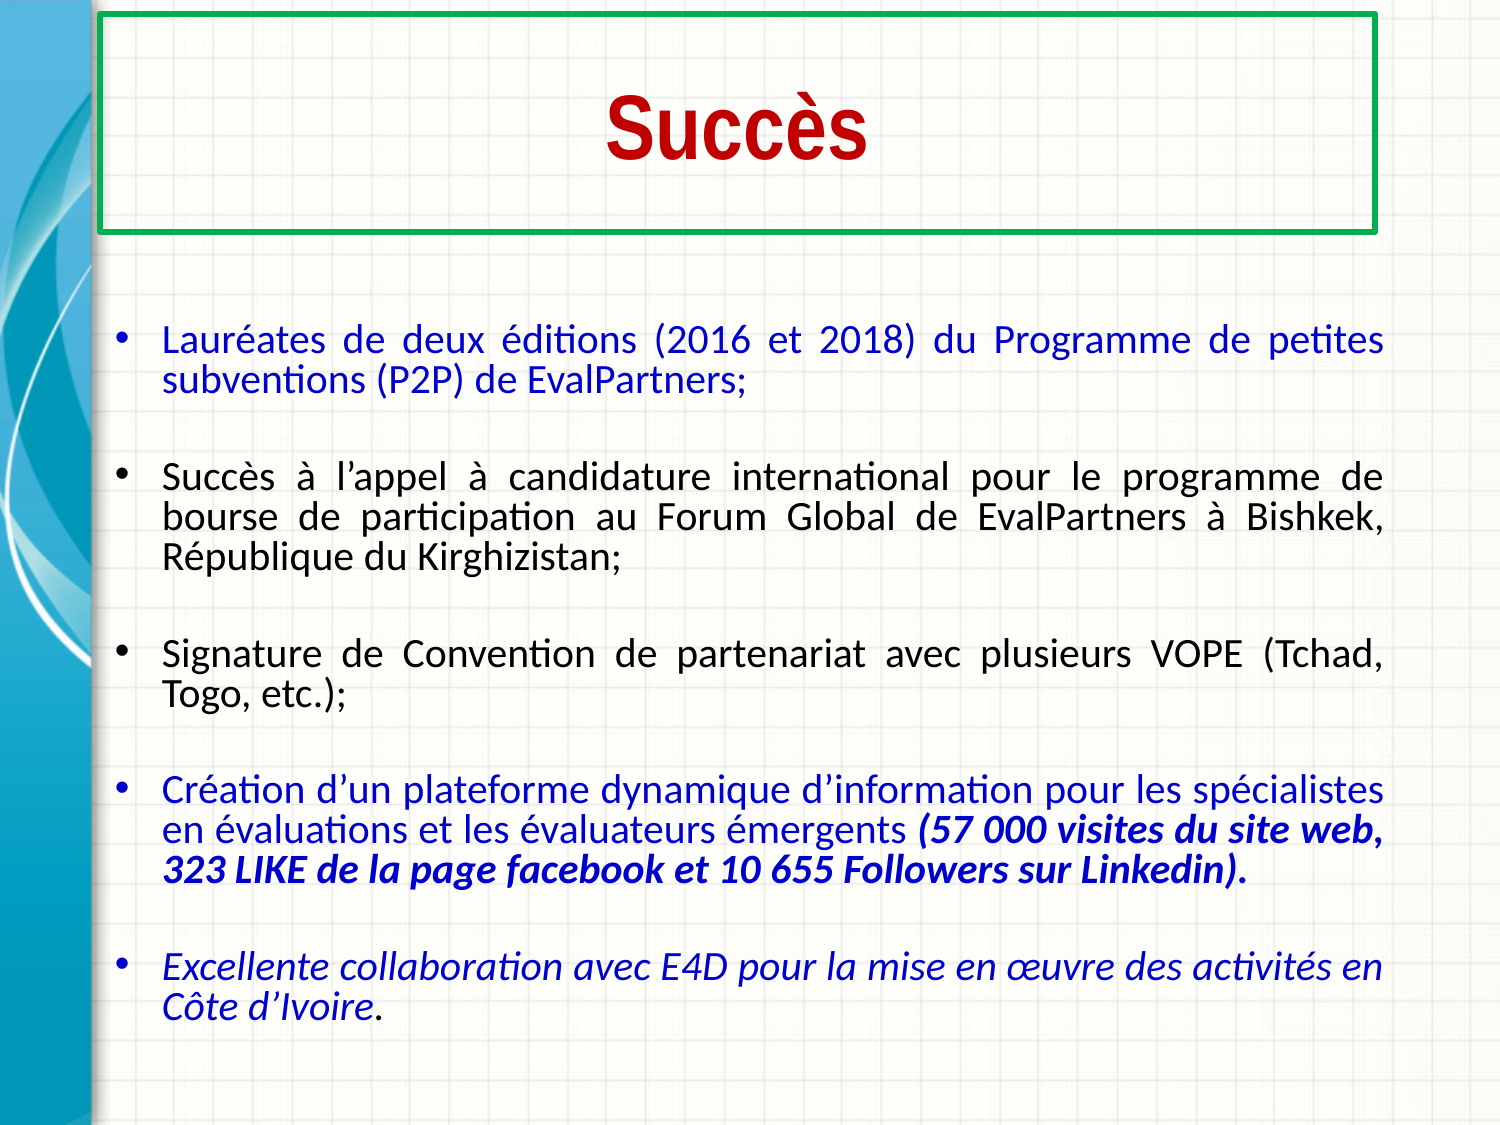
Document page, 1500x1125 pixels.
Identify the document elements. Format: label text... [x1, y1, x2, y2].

picture [0, 0, 1500, 174]
list Lauréates de deux éditions (2016 et 2018) du Programme de petites subventions (P2P) de EvalPartners; Succès à l’appel à candidature international pour le programme de bourse de participation au Forum Global de EvalPartners à Bishkek, République du Kirghizistan; Signature de Convention de partenariat avec plusieurs VOPE (Tchad, Togo, etc.); Création d’un plateforme dynamique d’information pour les spécialistes en évaluations et les évaluateurs émergents (57 000 visites du site web, 323 LIKE de la page facebook et 10 655 Followers sur Linkedin). Excellente collaboration avec E4D pour la mise en œuvre des activités en Côte d’Ivoire. [99, 314, 1400, 1057]
text_box [0, 174, 1500, 363]
picture [0, 363, 1500, 1125]
title Succès [99, 13, 1375, 174]
